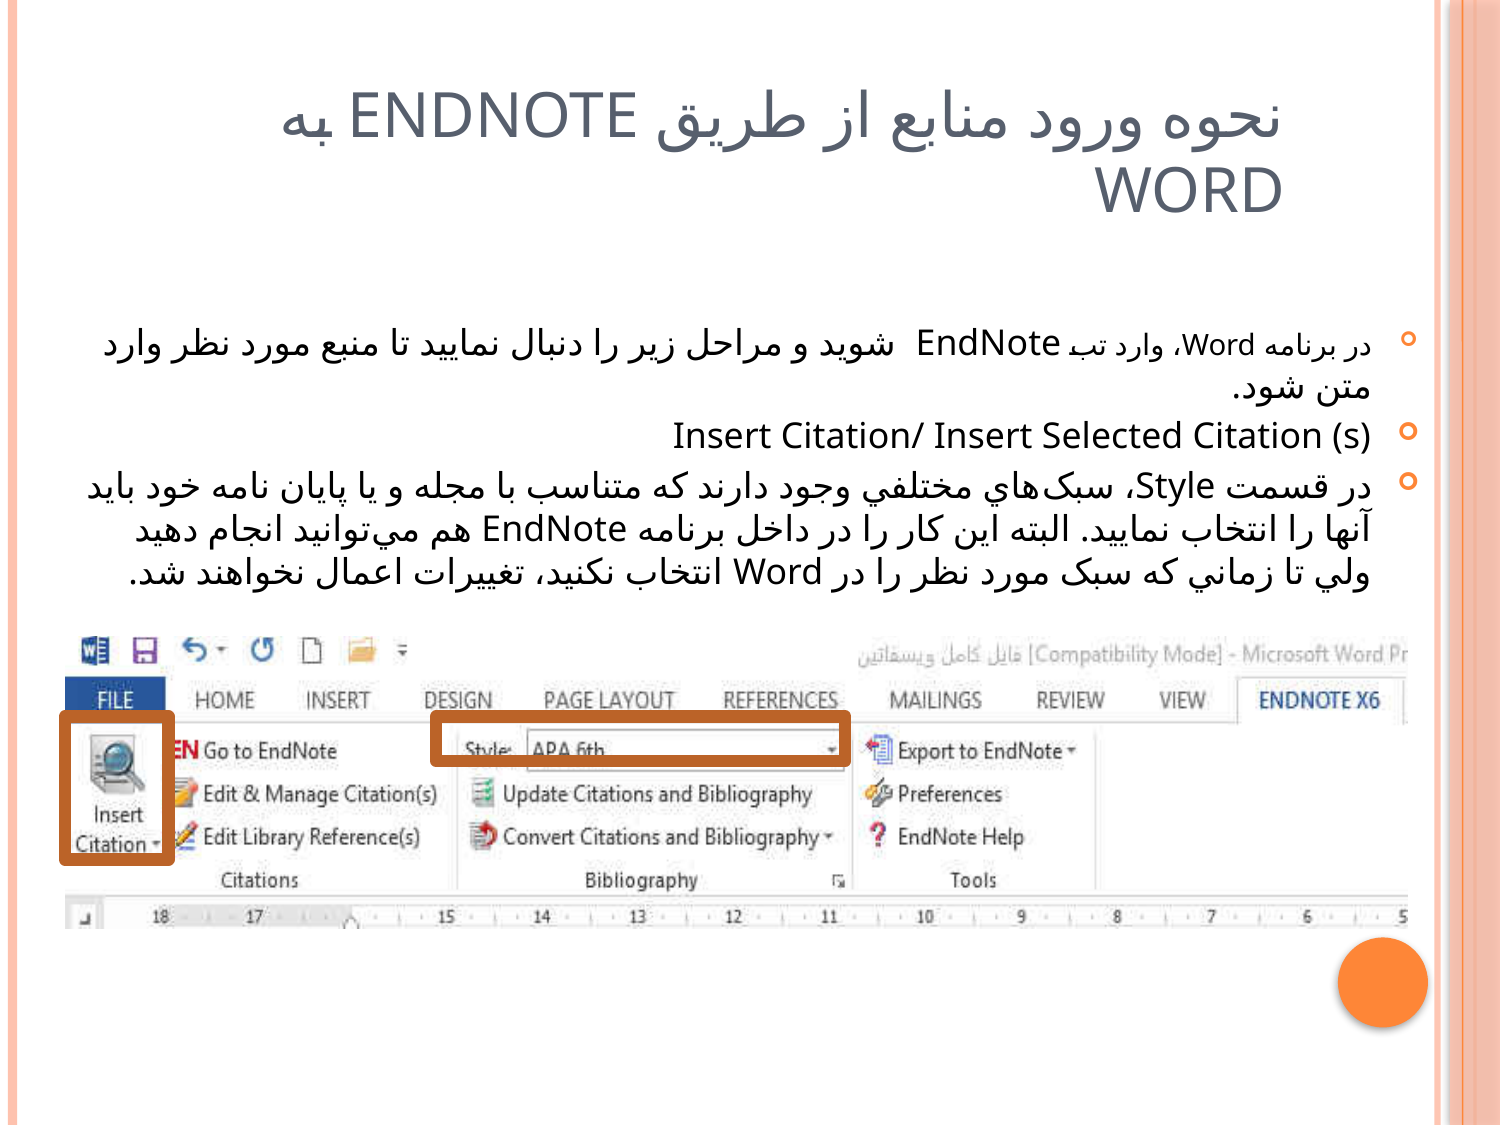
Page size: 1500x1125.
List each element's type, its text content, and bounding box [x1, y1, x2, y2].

picture [64, 635, 1409, 930]
footer [1379, 380, 1440, 906]
title نحوه ورود منابع از طريق EndNote به Word [75, 45, 1300, 233]
list در برنامه Word، وارد تب EndNote شويد و مراحل زير را دنبال نماييد تا منبع مورد نظر وارد متن شود. Insert Citation/ Insert Selected Citation (s) در قسمت Style، سبک‌هاي مختلفي وجود دارند که متناسب با مجله و يا پايان نامه خود بايد آنها را انتخاب نماييد. البته اين کار را در داخل برنامه EndNote هم مي‌توانيد انجام دهيد ولي تا زماني که سبک مورد نظر را در Word انتخاب نکنيد، تغييرات اعمال نخواهند شد. [65, 312, 1425, 615]
